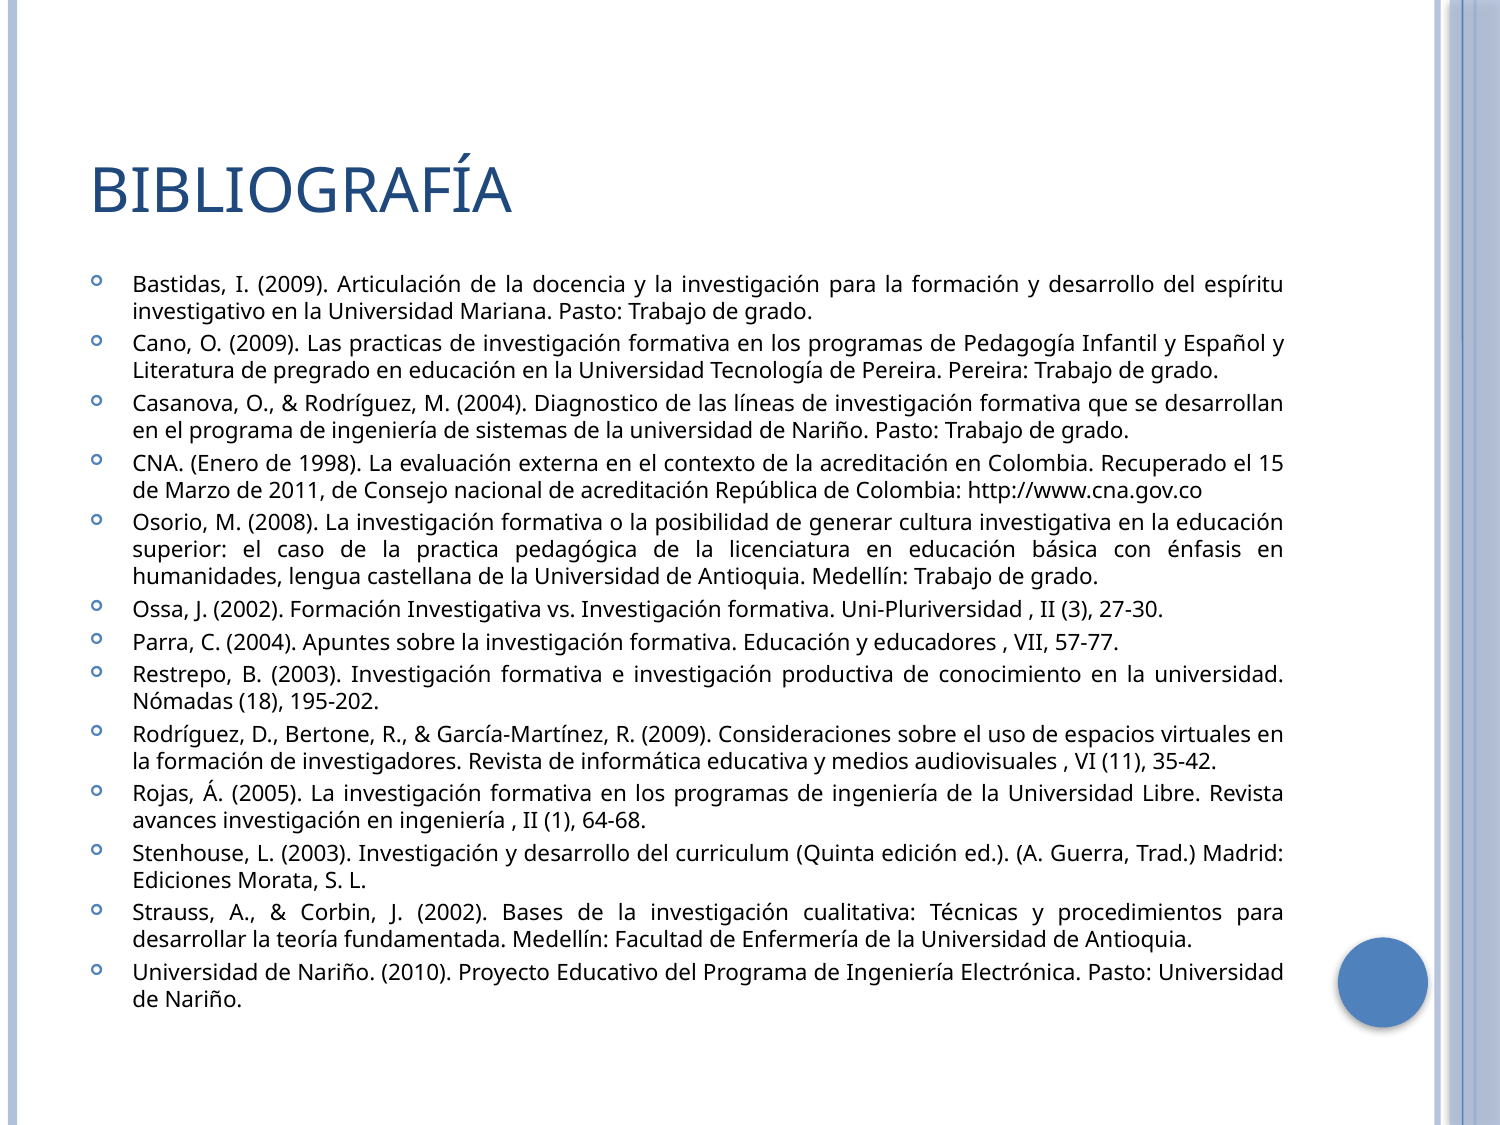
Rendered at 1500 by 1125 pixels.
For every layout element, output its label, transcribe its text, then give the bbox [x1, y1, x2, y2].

list Bastidas, I. (2009). Articulación de la docencia y la investigación para la formación y desarrollo del espíritu investigativo en la Universidad Mariana. Pasto: Trabajo de grado. Cano, O. (2009). Las practicas de investigación formativa en los programas de Pedagogía Infantil y Español y Literatura de pregrado en educación en la Universidad Tecnología de Pereira. Pereira: Trabajo de grado. Casanova, O., & Rodríguez, M. (2004). Diagnostico de las líneas de investigación formativa que se desarrollan en el programa de ingeniería de sistemas de la universidad de Nariño. Pasto: Trabajo de grado. CNA. (Enero de 1998). La evaluación externa en el contexto de la acreditación en Colombia. Recuperado el 15 de Marzo de 2011, de Consejo nacional de acreditación República de Colombia: http://www.cna.gov.co Osorio, M. (2008). La investigación formativa o la posibilidad de generar cultura investigativa en la educación superior: el caso de la practica pedagógica de la licenciatura en educación básica con énfasis en humanidades, lengua castellana de la Universidad de Antioquia. Medellín: Trabajo de grado. Ossa, J. (2002). Formación Investigativa vs. Investigación formativa. Uni-Pluriversidad , II (3), 27-30. Parra, C. (2004). Apuntes sobre la investigación formativa. Educación y educadores , VII, 57-77. Restrepo, B. (2003). Investigación formativa e investigación productiva de conocimiento en la universidad. Nómadas (18), 195-202. Rodríguez, D., Bertone, R., & García-Martínez, R. (2009). Consideraciones sobre el uso de espacios virtuales en la formación de investigadores. Revista de informática educativa y medios audiovisuales , VI (11), 35-42. Rojas, Á. (2005). La investigación formativa en los programas de ingeniería de la Universidad Libre. Revista avances investigación en ingeniería , II (1), 64-68. Stenhouse, L. (2003). Investigación y desarrollo del curriculum (Quinta edición ed.). (A. Guerra, Trad.) Madrid: Ediciones Morata, S. L. Strauss, A., & Corbin, J. (2002). Bases de la investigación cualitativa: Técnicas y procedimientos para desarrollar la teoría fundamentada. Medellín: Facultad de Enfermería de la Universidad de Antioquia. Universidad de Nariño. (2010). Proyecto Educativo del Programa de Ingeniería Electrónica. Pasto: Universidad de Nariño. [75, 262, 1300, 1062]
title Bibliografía [75, 45, 1300, 233]
